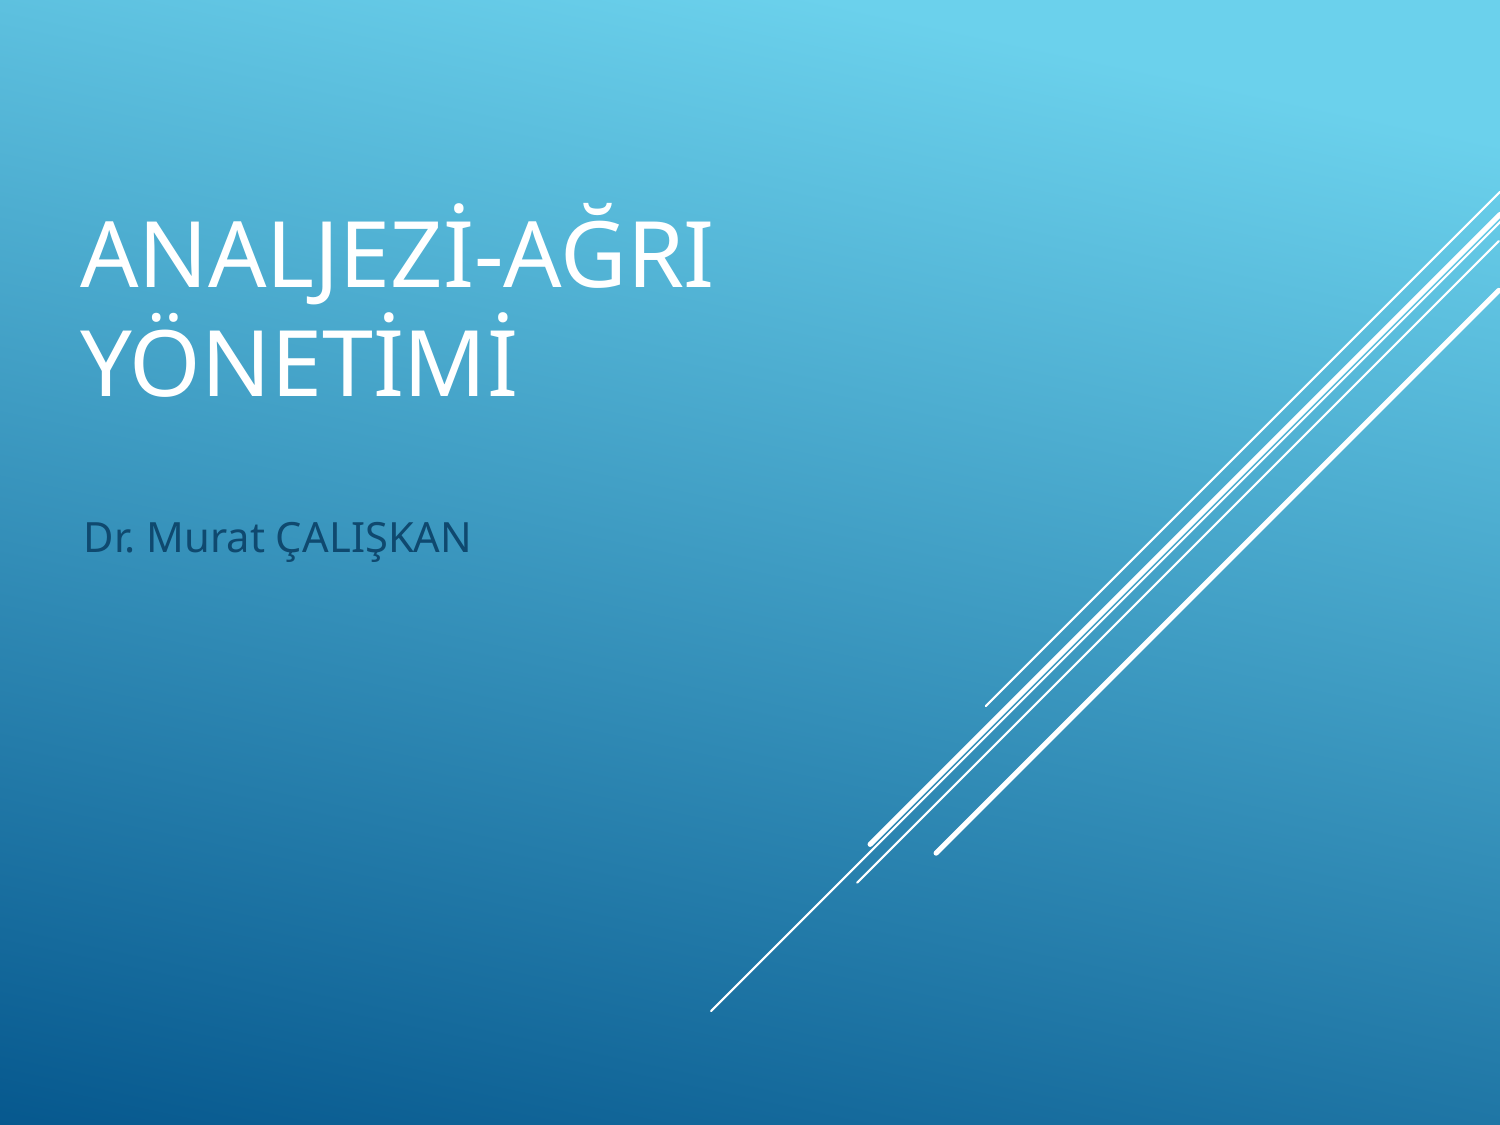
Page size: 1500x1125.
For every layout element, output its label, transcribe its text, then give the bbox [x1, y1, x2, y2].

subtitle Dr. Murat ÇALIŞKAN [68, 503, 882, 818]
title Analjezi-ağrı yönetimi [64, 66, 1075, 423]
